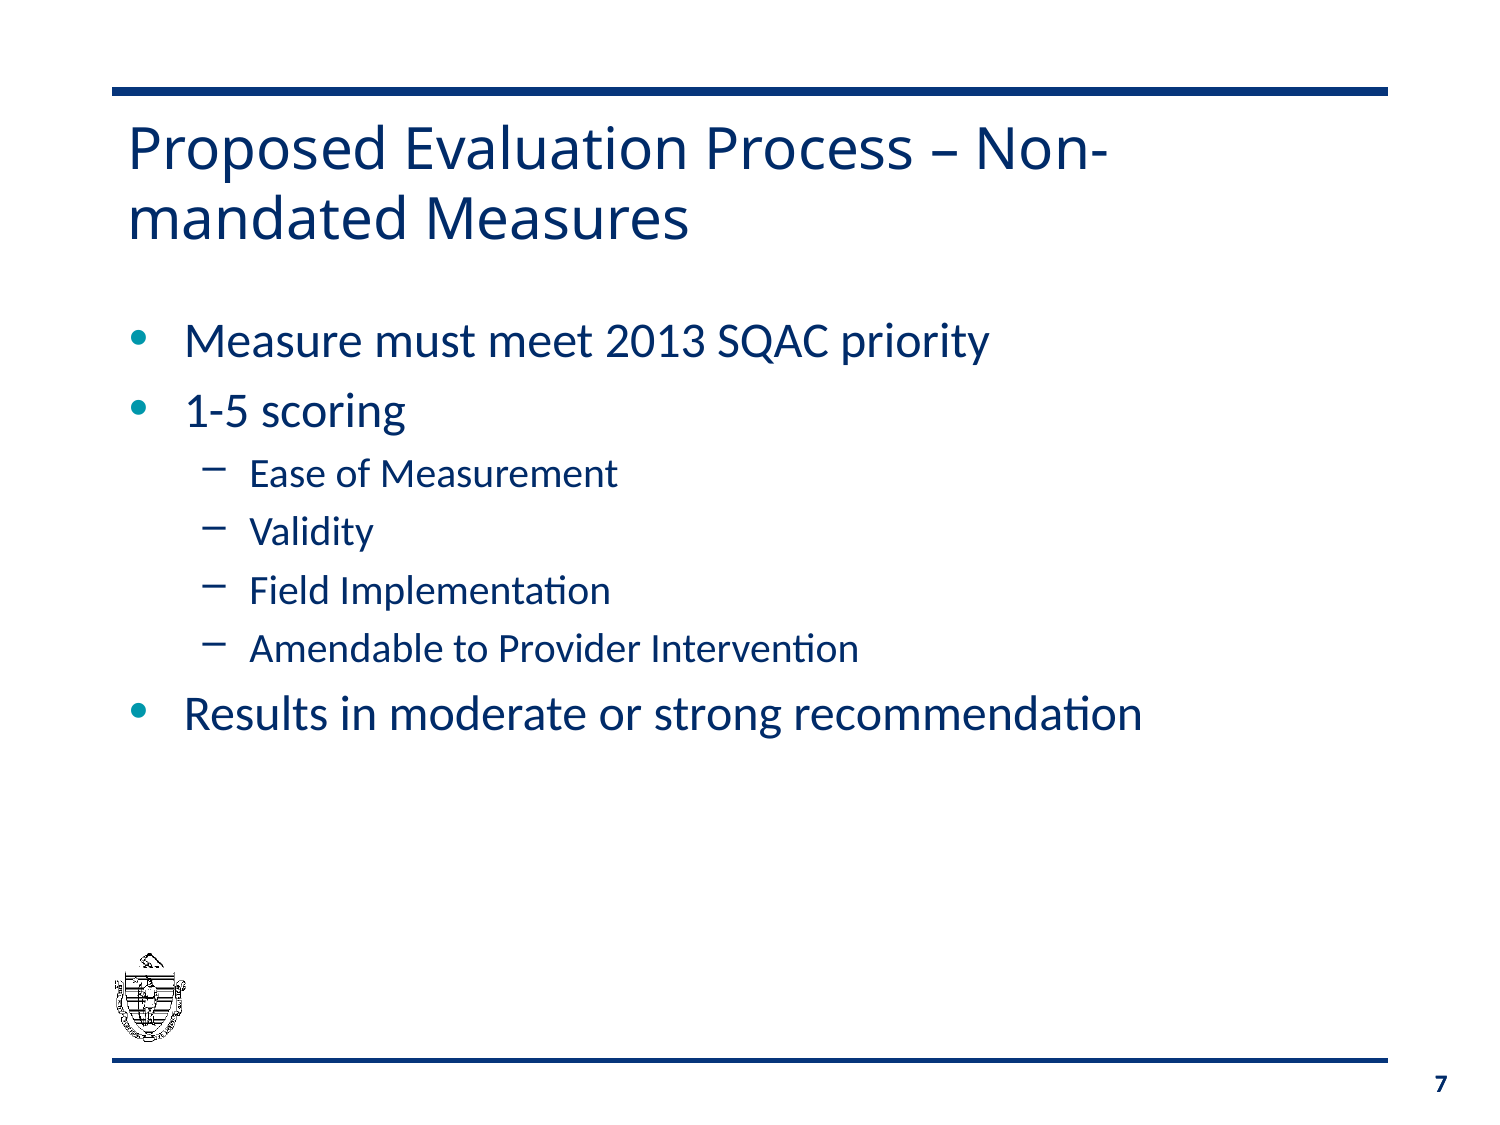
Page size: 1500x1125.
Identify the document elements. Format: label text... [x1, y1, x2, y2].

picture [112, 975, 188, 1043]
picture [112, 1058, 1388, 1063]
title Proposed Evaluation Process – Non-mandated Measures [112, 99, 1388, 263]
picture [112, 87, 1388, 96]
list Measure must meet 2013 SQAC priority 1-5 scoring Ease of Measurement Validity Field Implementation Amendable to Provider Intervention Results in moderate or strong recommendation [112, 299, 1388, 975]
